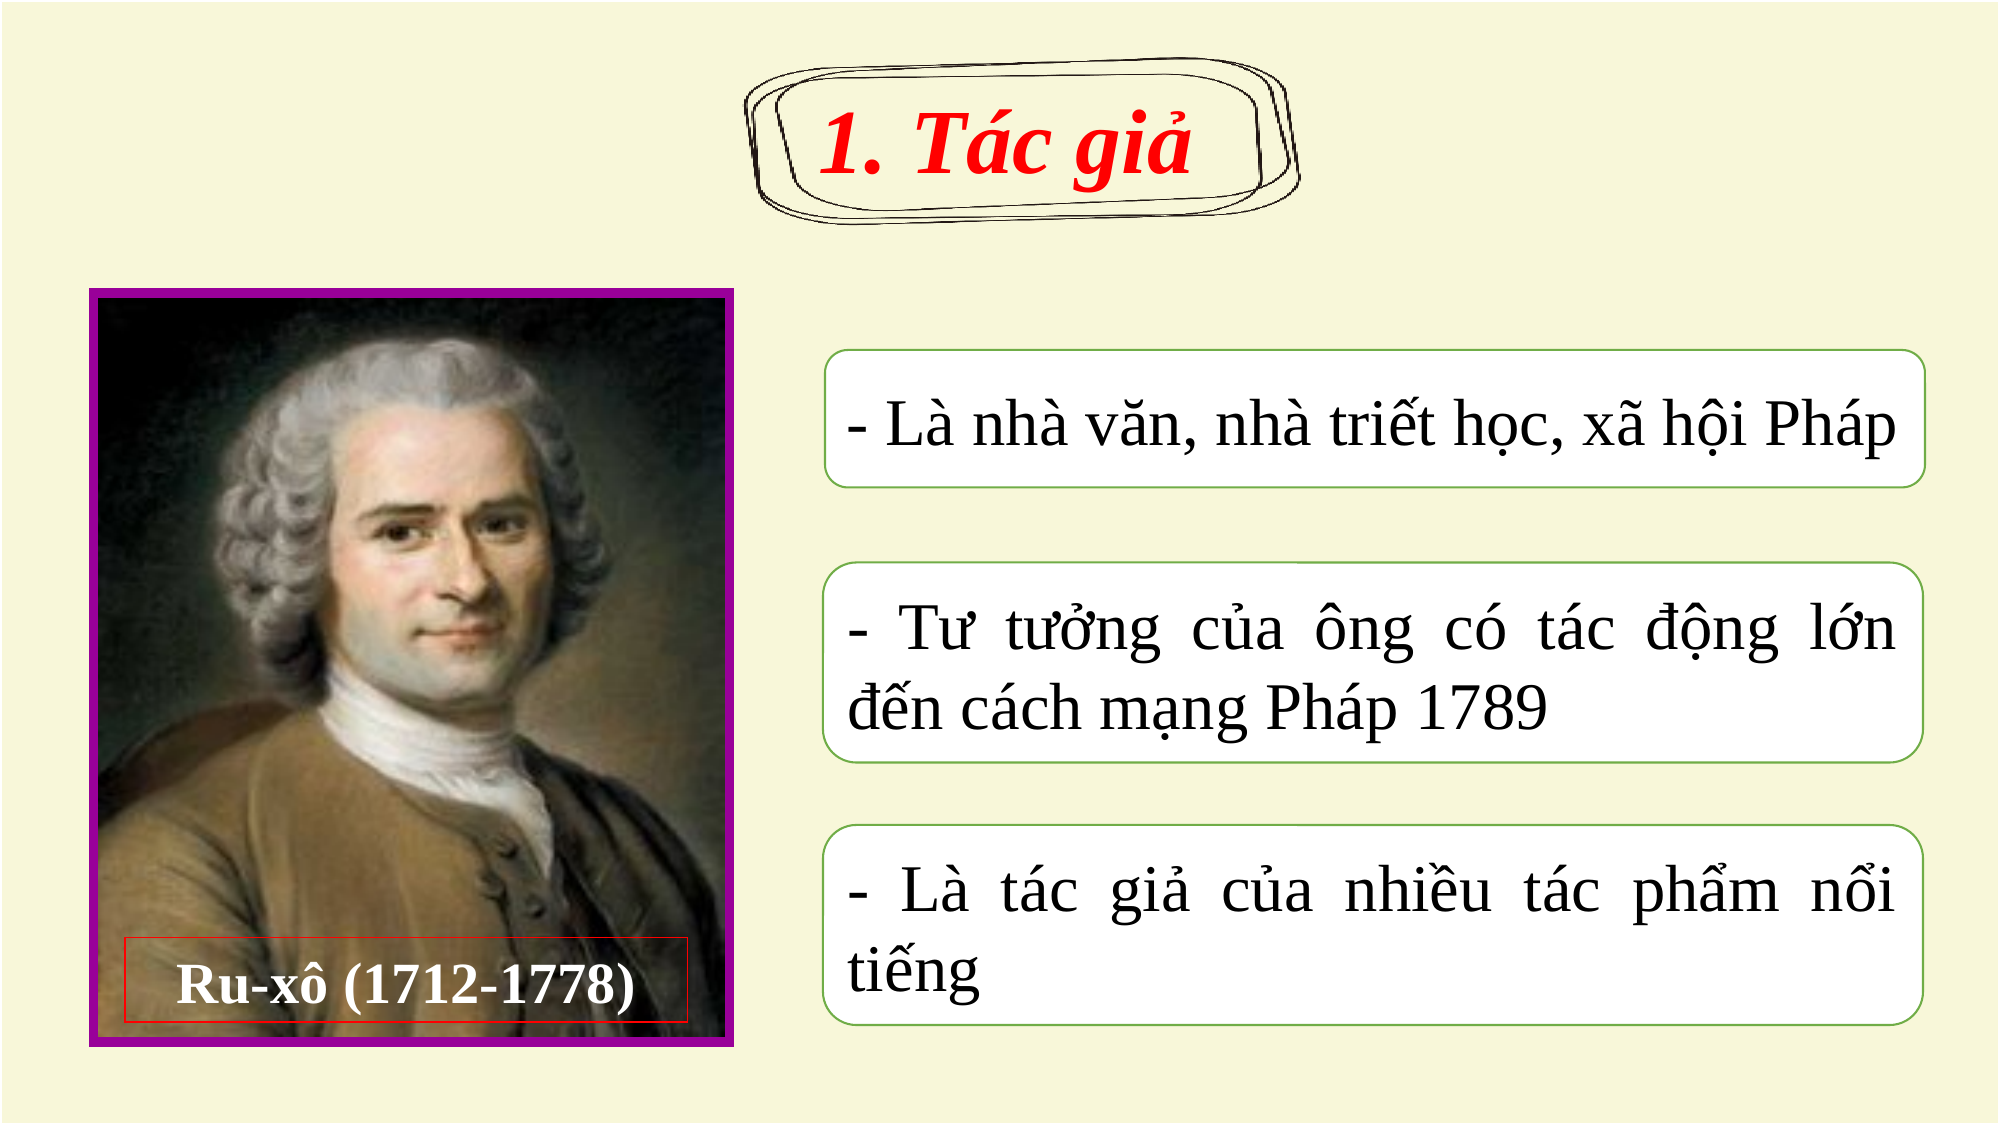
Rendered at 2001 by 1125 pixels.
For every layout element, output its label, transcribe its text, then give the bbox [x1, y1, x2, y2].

text_box - Tư tưởng của ông có tác động lớn đến cách mạng Pháp 1789 [821, 561, 1925, 764]
picture [649, 24, 1550, 248]
text_box - Là nhà văn, nhà triết học, xã hội Pháp [823, 348, 1927, 489]
picture [97, 297, 725, 1038]
text_box - Là tác giả của nhiều tác phẩm nổi tiếng [821, 823, 1925, 1027]
text_box [0, 0, 2000, 1125]
